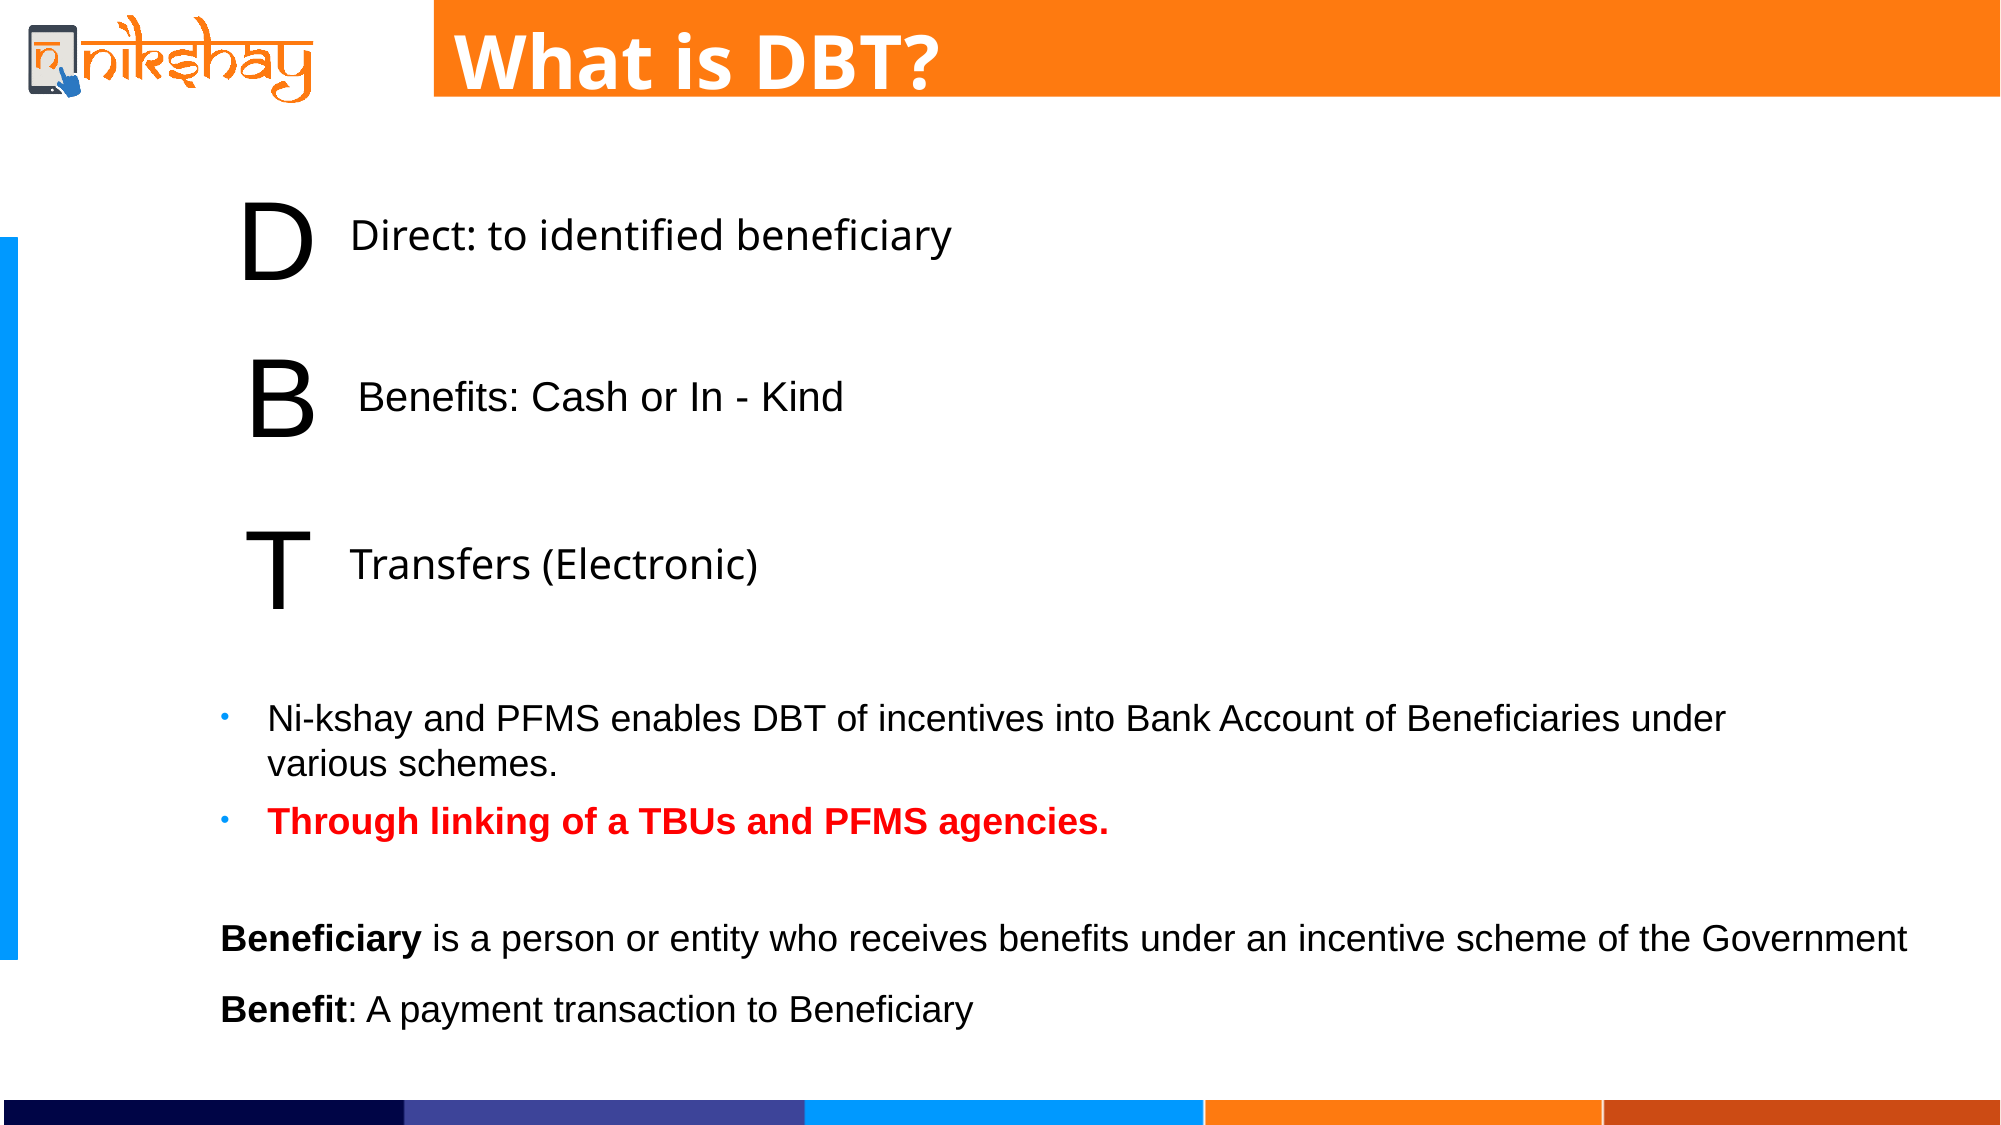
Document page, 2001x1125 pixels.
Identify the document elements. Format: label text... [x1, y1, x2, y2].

text_box [27, 15, 314, 103]
text_box B [230, 317, 358, 467]
text_box Direct: to identified beneficiary [334, 201, 1367, 267]
text_box Transfers (Electronic) [334, 530, 1478, 596]
text_box D [222, 161, 350, 311]
text_box What is DBT? [439, 15, 1908, 115]
text_box Beneficiary is a person or entity who receives benefits under an incentive scheme of the Government Benefit: A payment transaction to Beneficiary [130, 834, 1948, 1037]
picture [4, 1100, 2001, 1125]
text_box Ni-kshay and PFMS enables DBT of incentives into Bank Account of Beneficiaries under various schemes. Through linking of a TBUs and PFMS agencies. [130, 686, 1842, 834]
text_box T [230, 489, 358, 640]
text_box Benefits: Cash or In - Kind [342, 362, 1220, 428]
